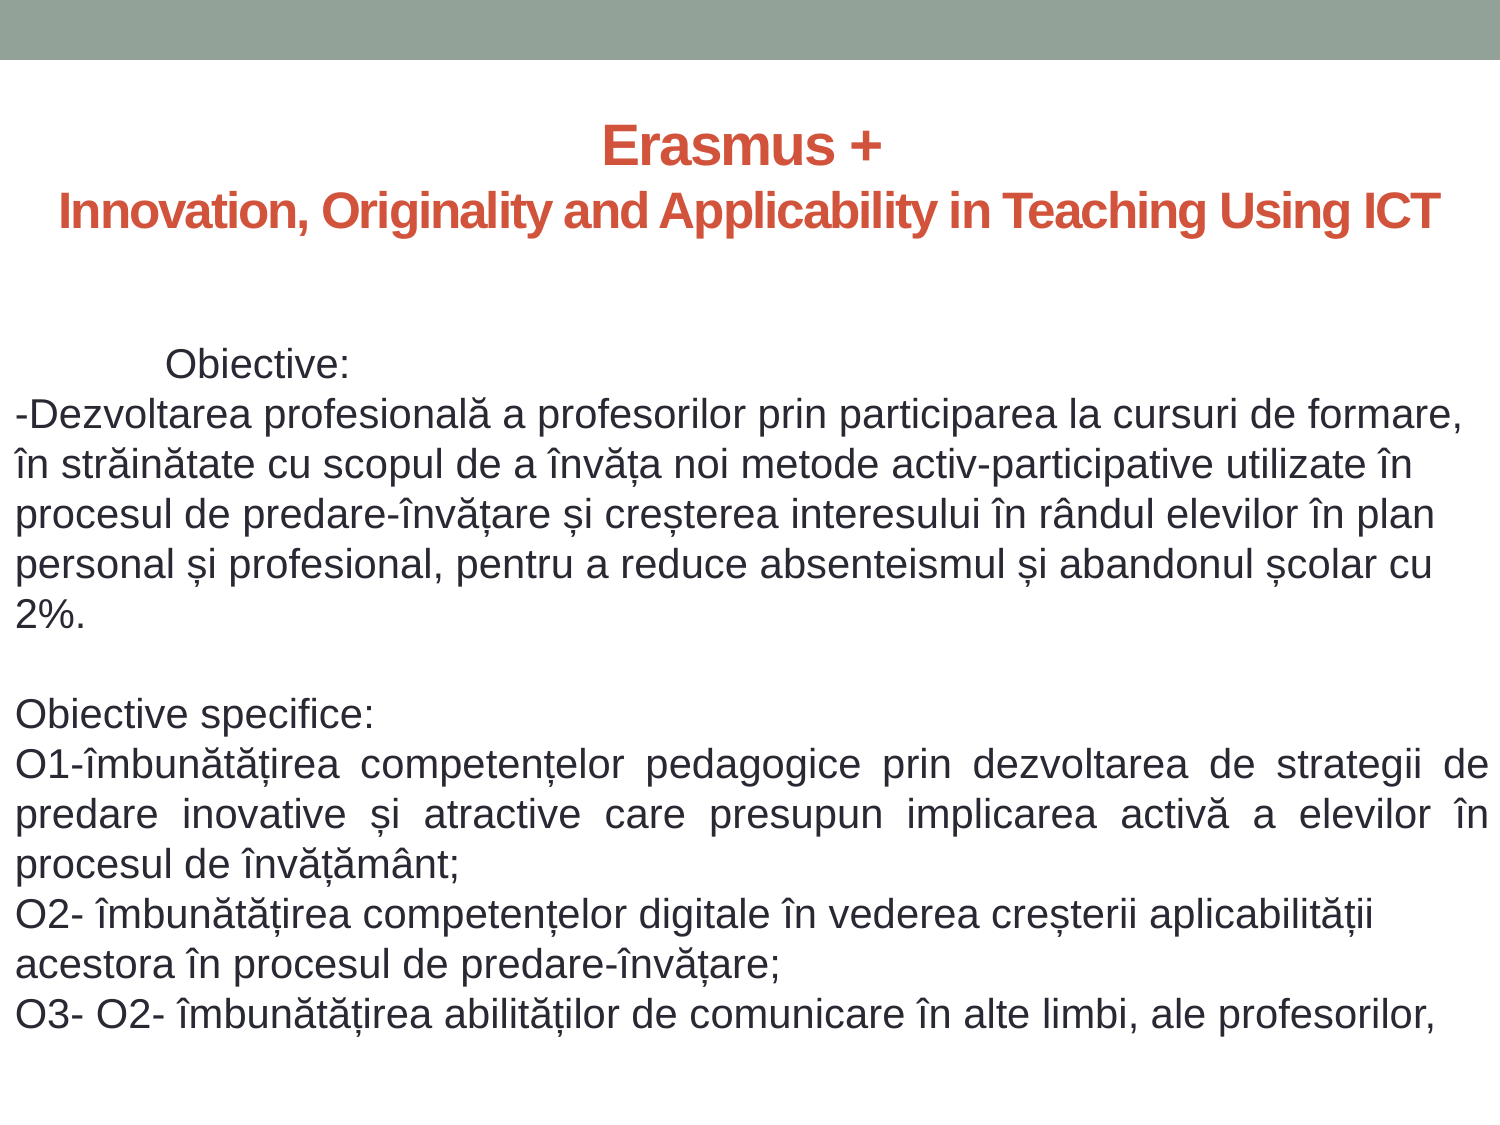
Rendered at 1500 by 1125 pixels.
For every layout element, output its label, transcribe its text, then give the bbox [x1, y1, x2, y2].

text_box Obiective: -Dezvoltarea profesională a profesorilor prin participarea la cursuri de formare, în străinătate cu scopul de a învăța noi metode activ-participative utilizate în procesul de predare-învățare și creșterea interesului în rândul elevilor în plan personal și profesional, pentru a reduce absenteismul și abandonul școlar cu 2%. Obiective specifice: O1-îmbunătățirea competențelor pedagogice prin dezvoltarea de strategii de predare inovative și atractive care presupun implicarea activă a elevilor în procesul de învățământ; O2- îmbunătățirea competențelor digitale în vederea creșterii aplicabilității acestora în procesul de predare-învățare; O3- O2- îmbunătățirea abilităților de comunicare în alte limbi, ale profesorilor, [0, 329, 1500, 1095]
title Erasmus + Innovation, Originality and Applicability in Teaching Using ICT [0, 78, 1500, 268]
